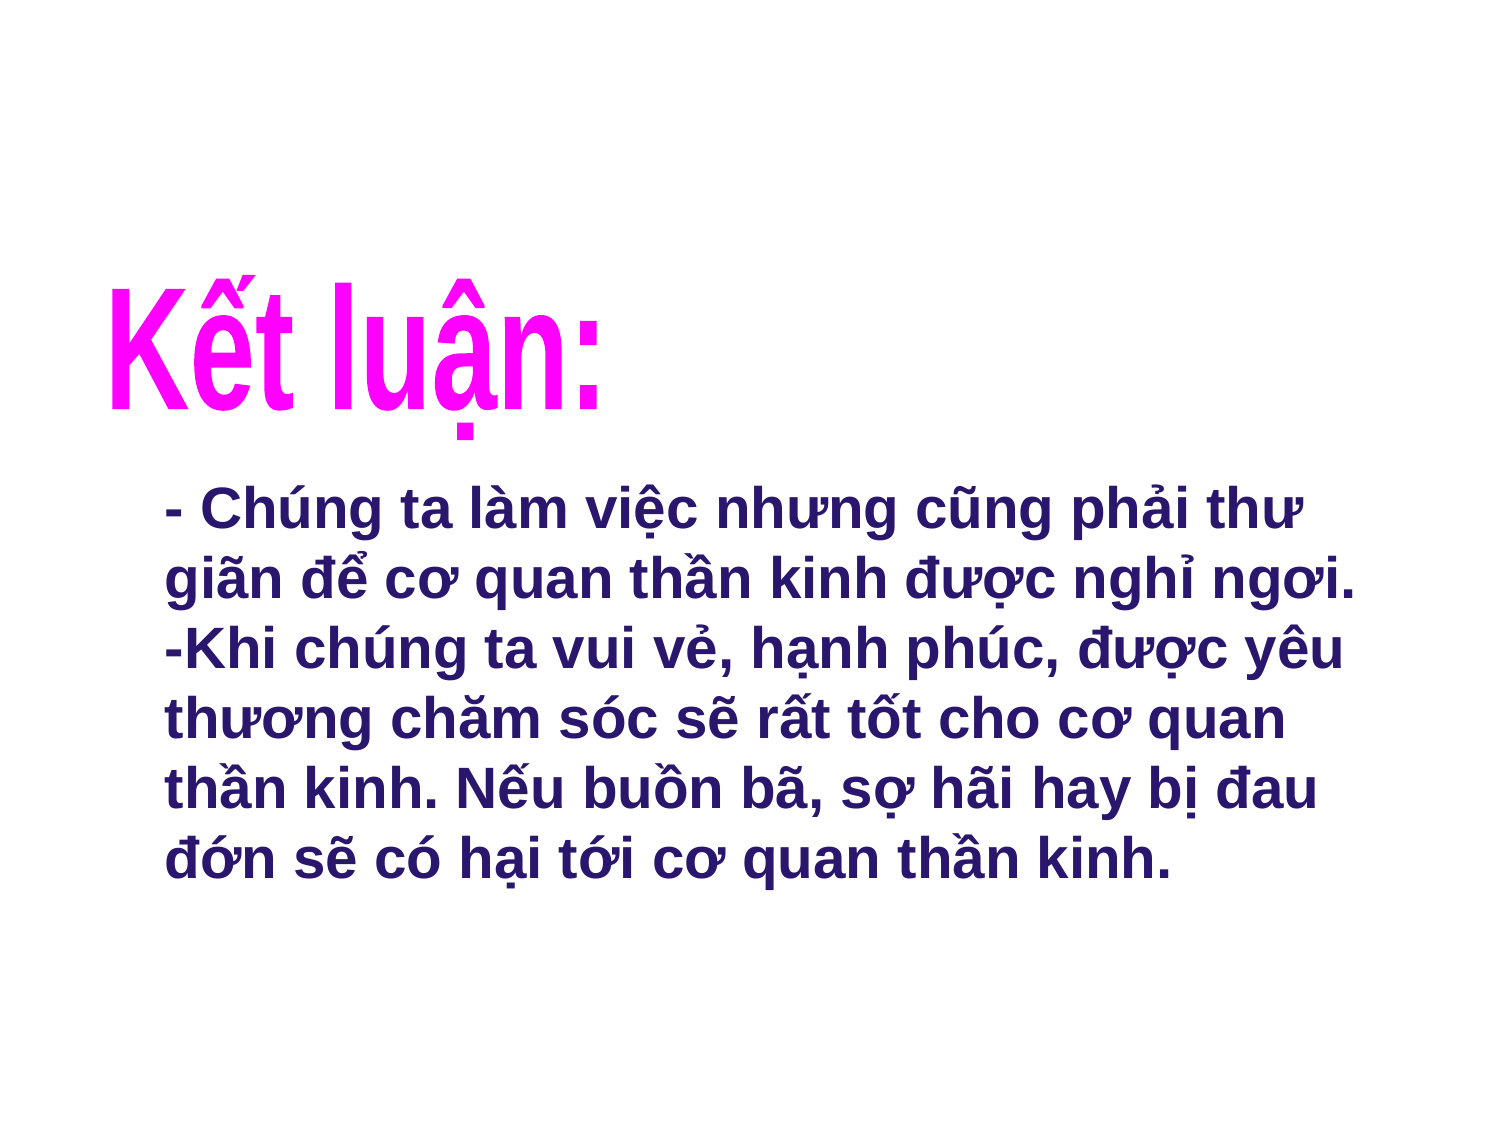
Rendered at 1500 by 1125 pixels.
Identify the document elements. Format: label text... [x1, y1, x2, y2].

text_box - Chúng ta làm việc nhưng cũng phải thư giãn để cơ quan thần kinh được nghỉ ngơi. -Khi chúng ta vui vẻ, hạnh phúc, được yêu thương chăm sóc sẽ rất tốt cho cơ quan thần kinh. Nếu buồn bã, sợ hãi hay bị đau đớn sẽ có hại tới cơ quan thần kinh. [150, 462, 1400, 898]
